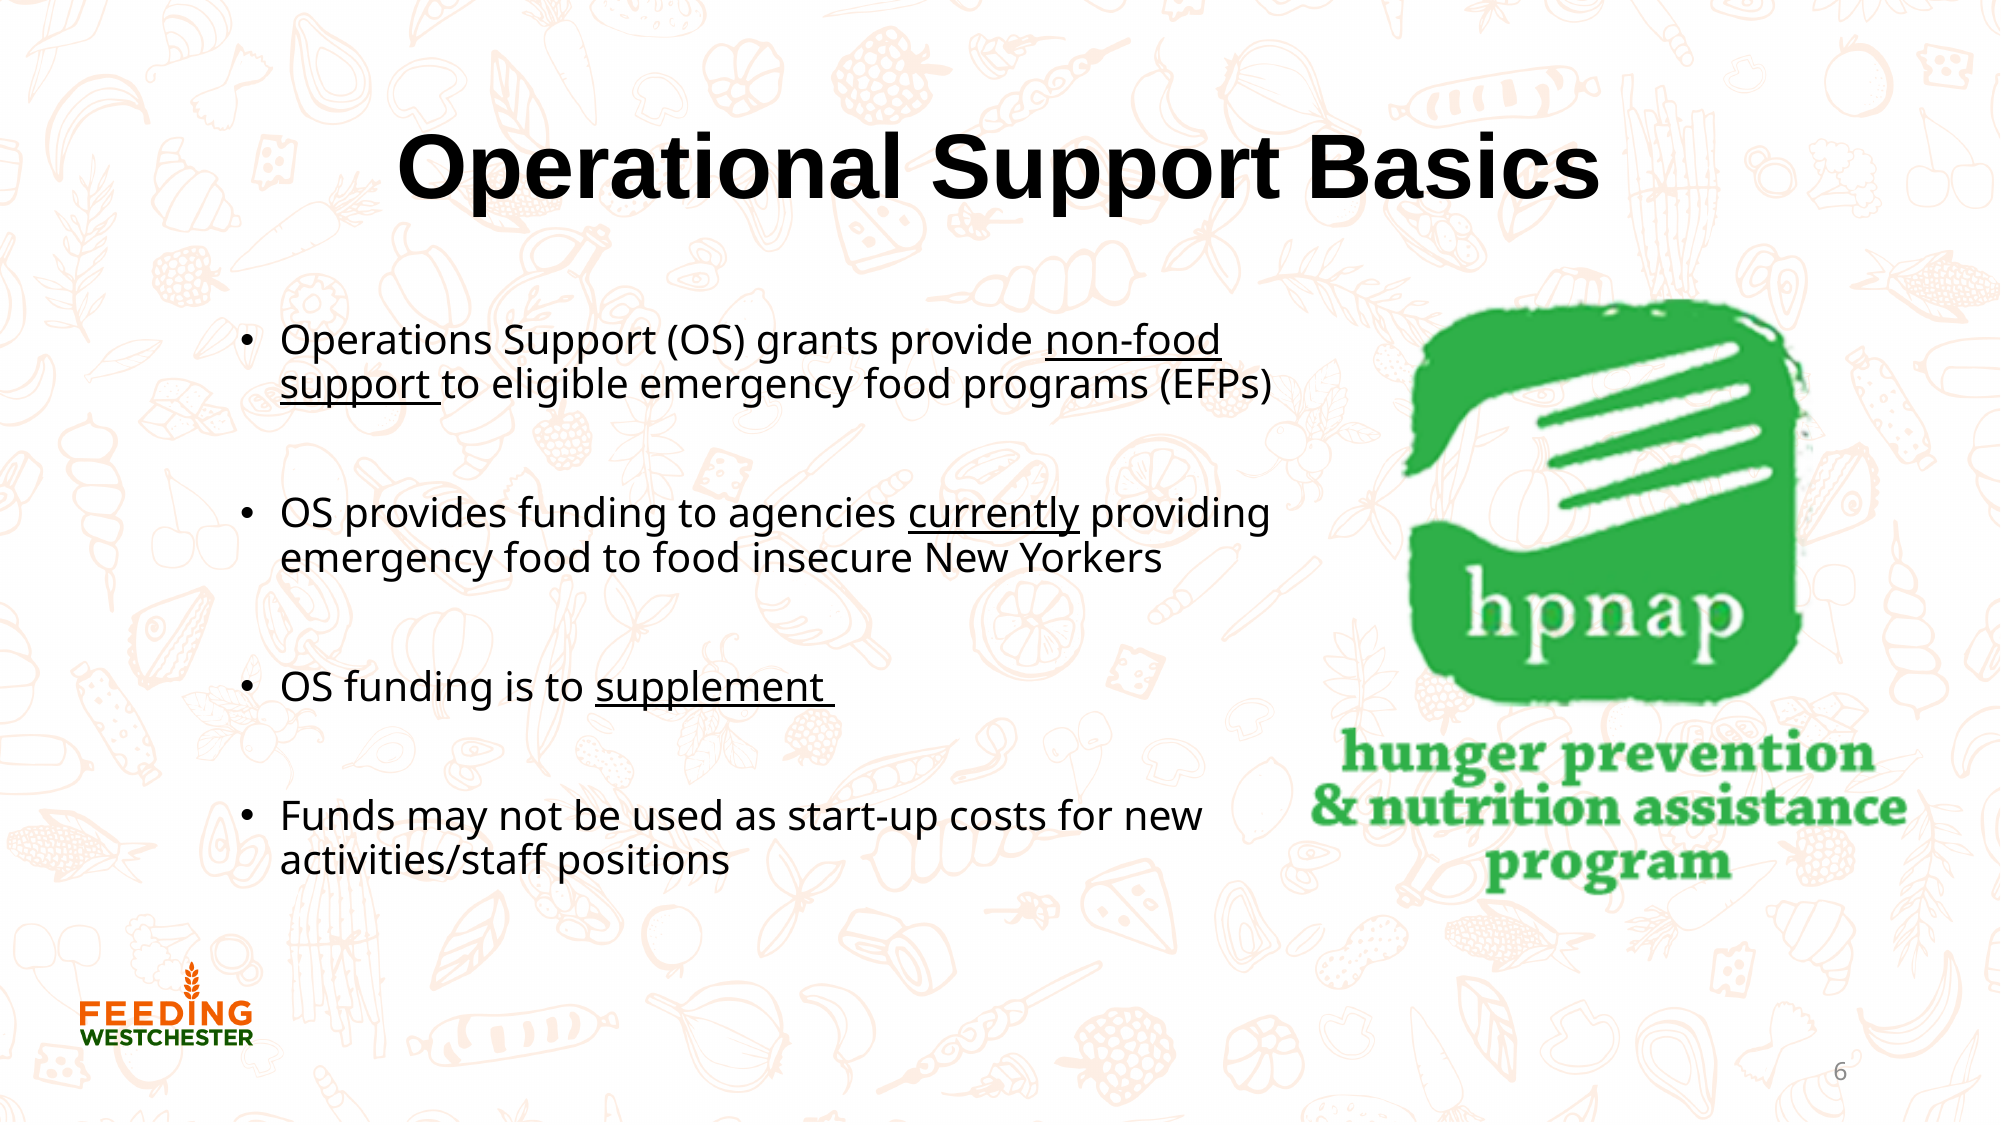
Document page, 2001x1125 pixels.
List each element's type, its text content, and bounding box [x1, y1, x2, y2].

list Operations Support (OS) grants provide non-food support to eligible emergency food programs (EFPs) OS provides funding to agencies currently providing emergency food to food insecure New Yorkers OS funding is to supplement Funds may not be used as start-up costs for new activities/staff positions [225, 312, 1298, 905]
picture [0, 0, 2001, 1125]
title Operational Support Basics [137, 59, 1863, 278]
slide_number 6 [1412, 1042, 1863, 1103]
